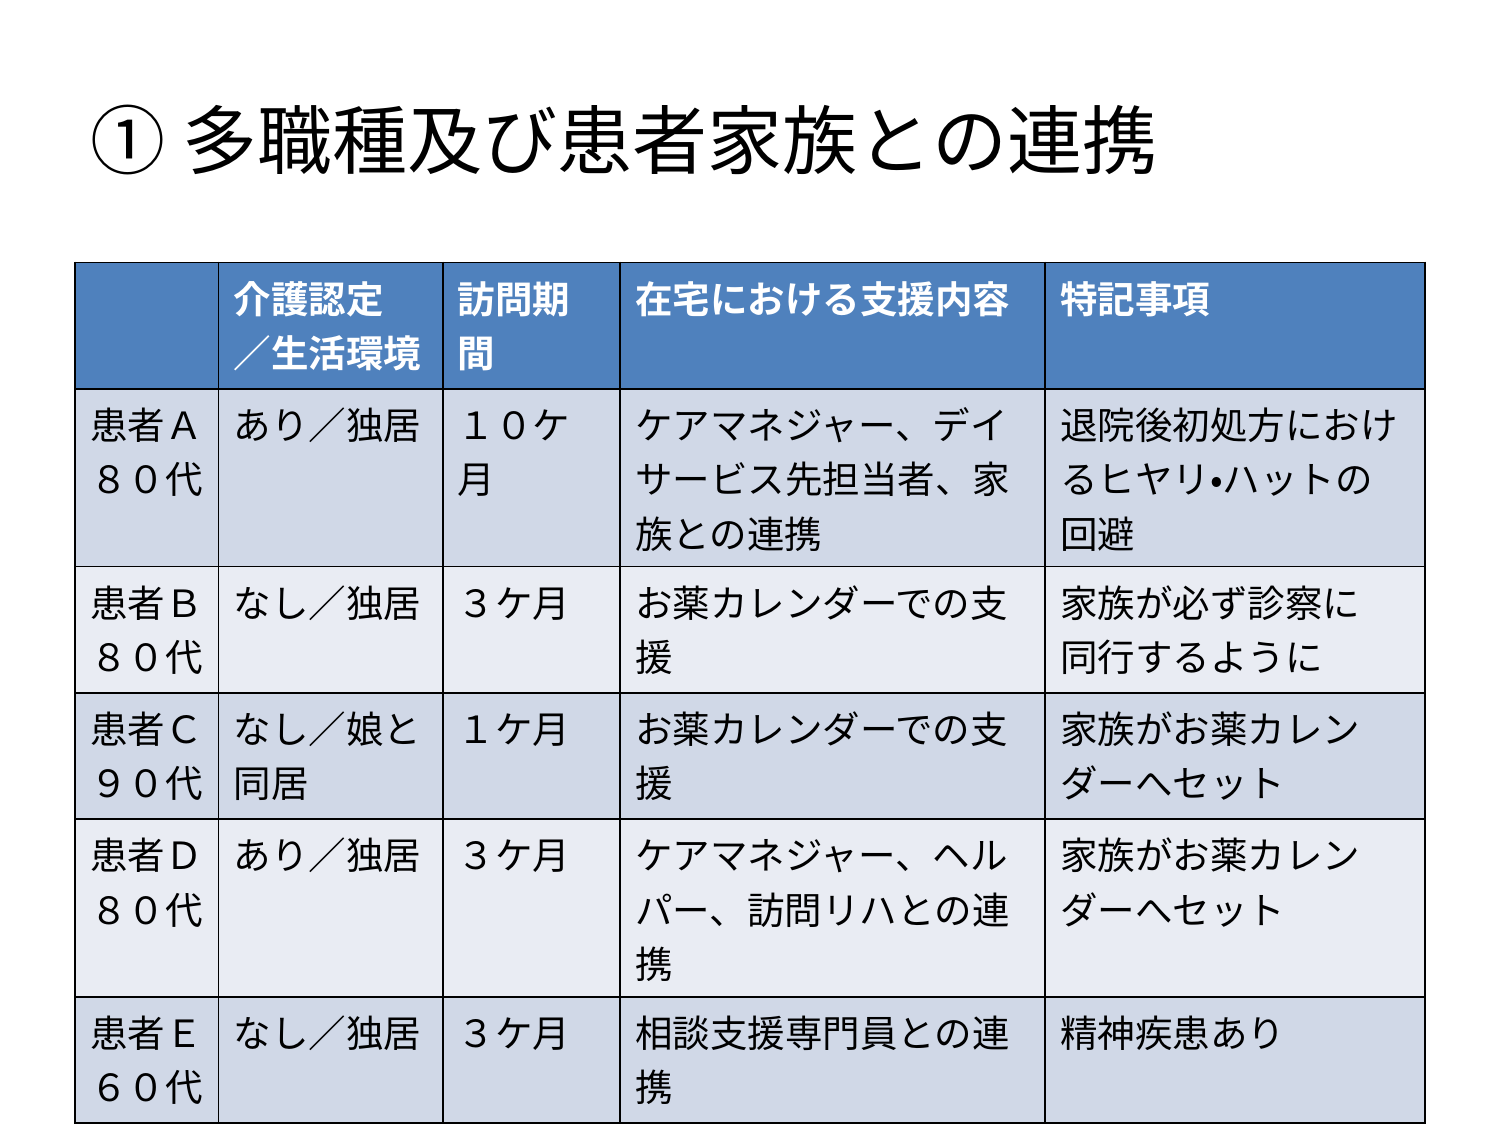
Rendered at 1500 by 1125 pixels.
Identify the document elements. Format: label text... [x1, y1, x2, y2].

table_cell 患者Ａ ８０代 [76, 390, 218, 566]
table_header 在宅における支援内容 [621, 263, 1044, 388]
table_cell ３ケ月 [444, 567, 619, 692]
table_cell なし／娘と同居 [219, 694, 442, 818]
title ①多職種及び患者家族との連携 [75, 45, 1425, 233]
table_cell 退院後初処方におけるヒヤリ・ハットの回避 [1046, 390, 1424, 566]
table_cell １０ケ月 [444, 390, 619, 566]
table_header 介護認定 ／生活環境 [219, 263, 442, 388]
table_cell ケアマネジャー、ヘルパー、訪問リハとの連携 [621, 820, 1044, 996]
table_cell 精神疾患あり [1046, 998, 1424, 1122]
table_header 訪問期間 [444, 263, 619, 388]
table_cell 相談支援専門員との連携 [621, 998, 1044, 1122]
table_cell 患者Ｄ ８０代 [76, 820, 218, 996]
table_cell お薬カレンダーでの支援 [621, 567, 1044, 692]
table_header [76, 263, 218, 388]
table_cell あり／独居 [219, 390, 442, 566]
table_cell 患者Ｃ ９０代 [76, 694, 218, 818]
table_cell あり／独居 [219, 820, 442, 996]
table_header 特記事項 [1046, 263, 1424, 388]
table_cell 患者Ｂ ８０代 [76, 567, 218, 692]
table_cell １ケ月 [444, 694, 619, 818]
table_cell なし／独居 [219, 567, 442, 692]
table_cell お薬カレンダーでの支援 [621, 694, 1044, 818]
table_cell なし／独居 [219, 998, 442, 1122]
table_cell ３ケ月 [444, 998, 619, 1122]
table_cell 家族がお薬カレンダーへセット [1046, 694, 1424, 818]
table_cell ３ケ月 [444, 820, 619, 996]
table_cell 家族が必ず診察に 同行するように [1046, 567, 1424, 692]
table_cell 家族がお薬カレンダーへセット [1046, 820, 1424, 996]
table_cell 患者Ｅ ６０代 [76, 998, 218, 1122]
table_cell ケアマネジャー、デイサービス先担当者、家族との連携 [621, 390, 1044, 566]
